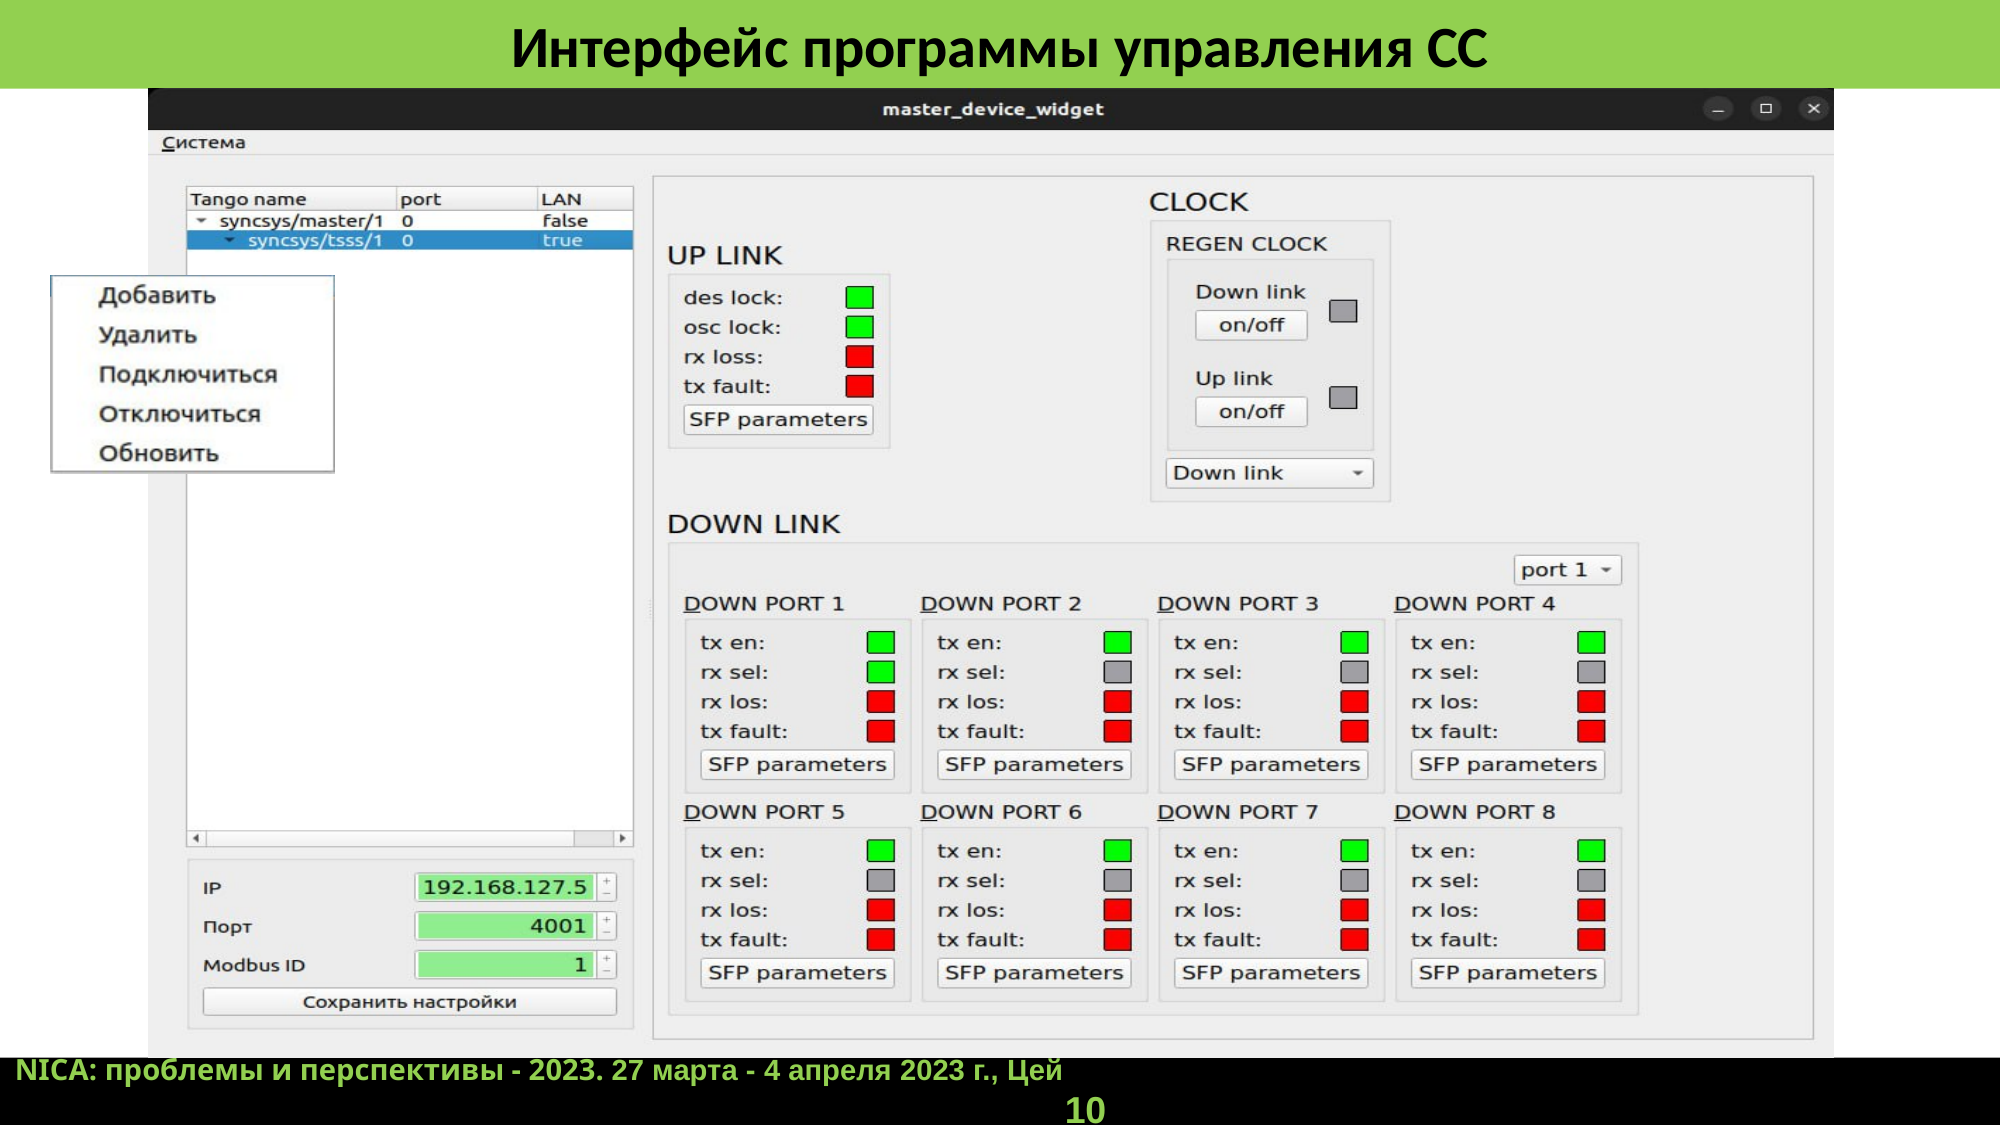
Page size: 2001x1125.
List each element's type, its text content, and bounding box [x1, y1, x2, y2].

text_box NICA: проблемы и перспективы - 2023. 27 марта - 4 апреля 2023 г., Цей 10 [0, 1056, 2000, 1125]
text_box Интерфейс программы управления СС [0, 0, 2000, 90]
picture [50, 88, 1834, 1058]
